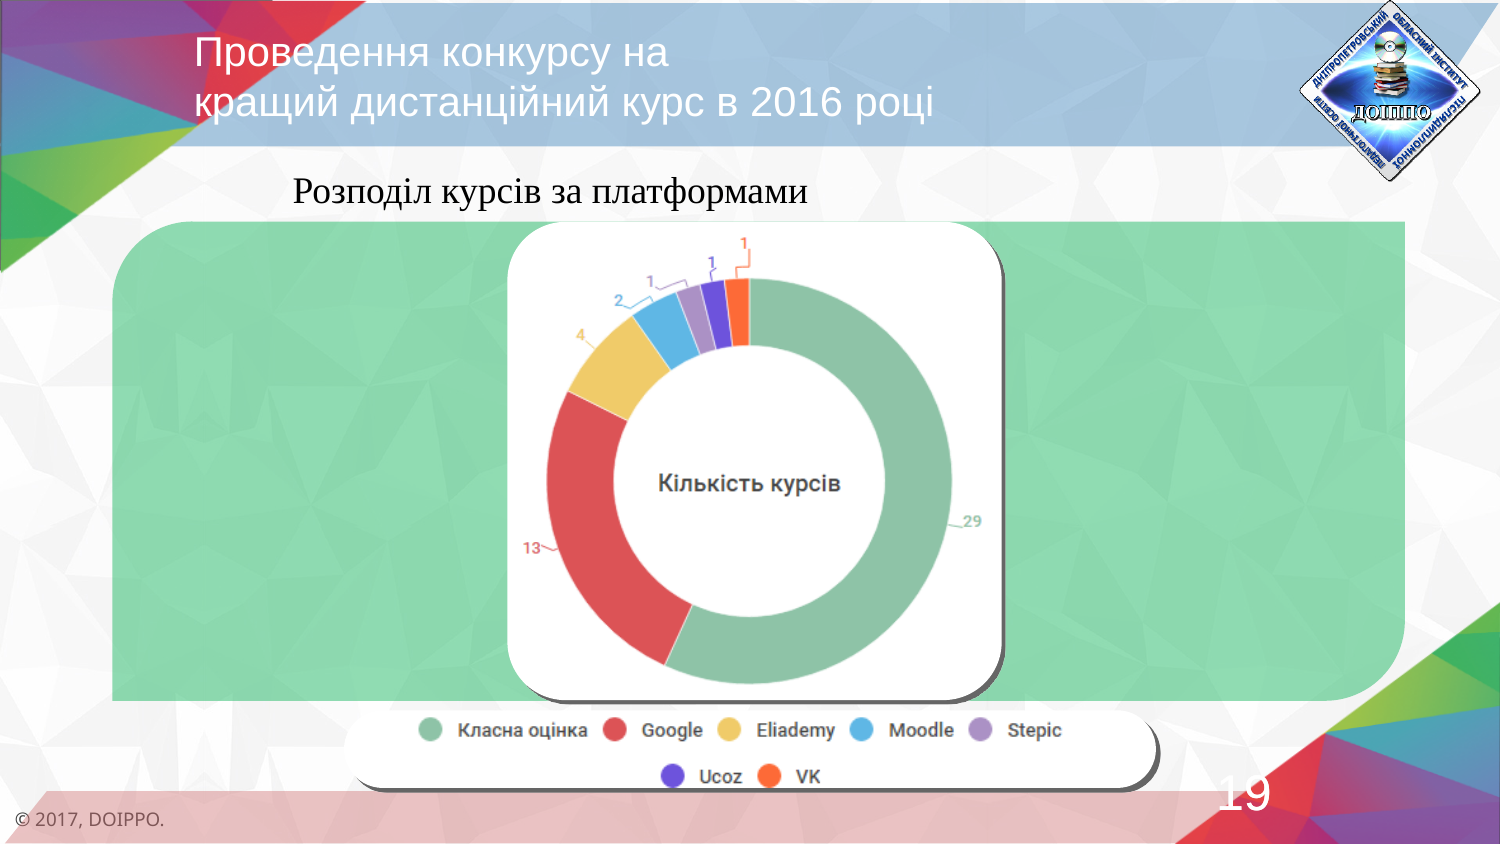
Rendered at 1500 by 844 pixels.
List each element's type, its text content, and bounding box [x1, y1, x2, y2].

text_box 19 [1207, 752, 1299, 829]
text_box Розподіл курсів за платформами [283, 156, 1254, 220]
picture [0, 0, 1500, 844]
text_box Проведення конкурсу на кращий дистанційний курс в 2016 році [187, 18, 1293, 132]
